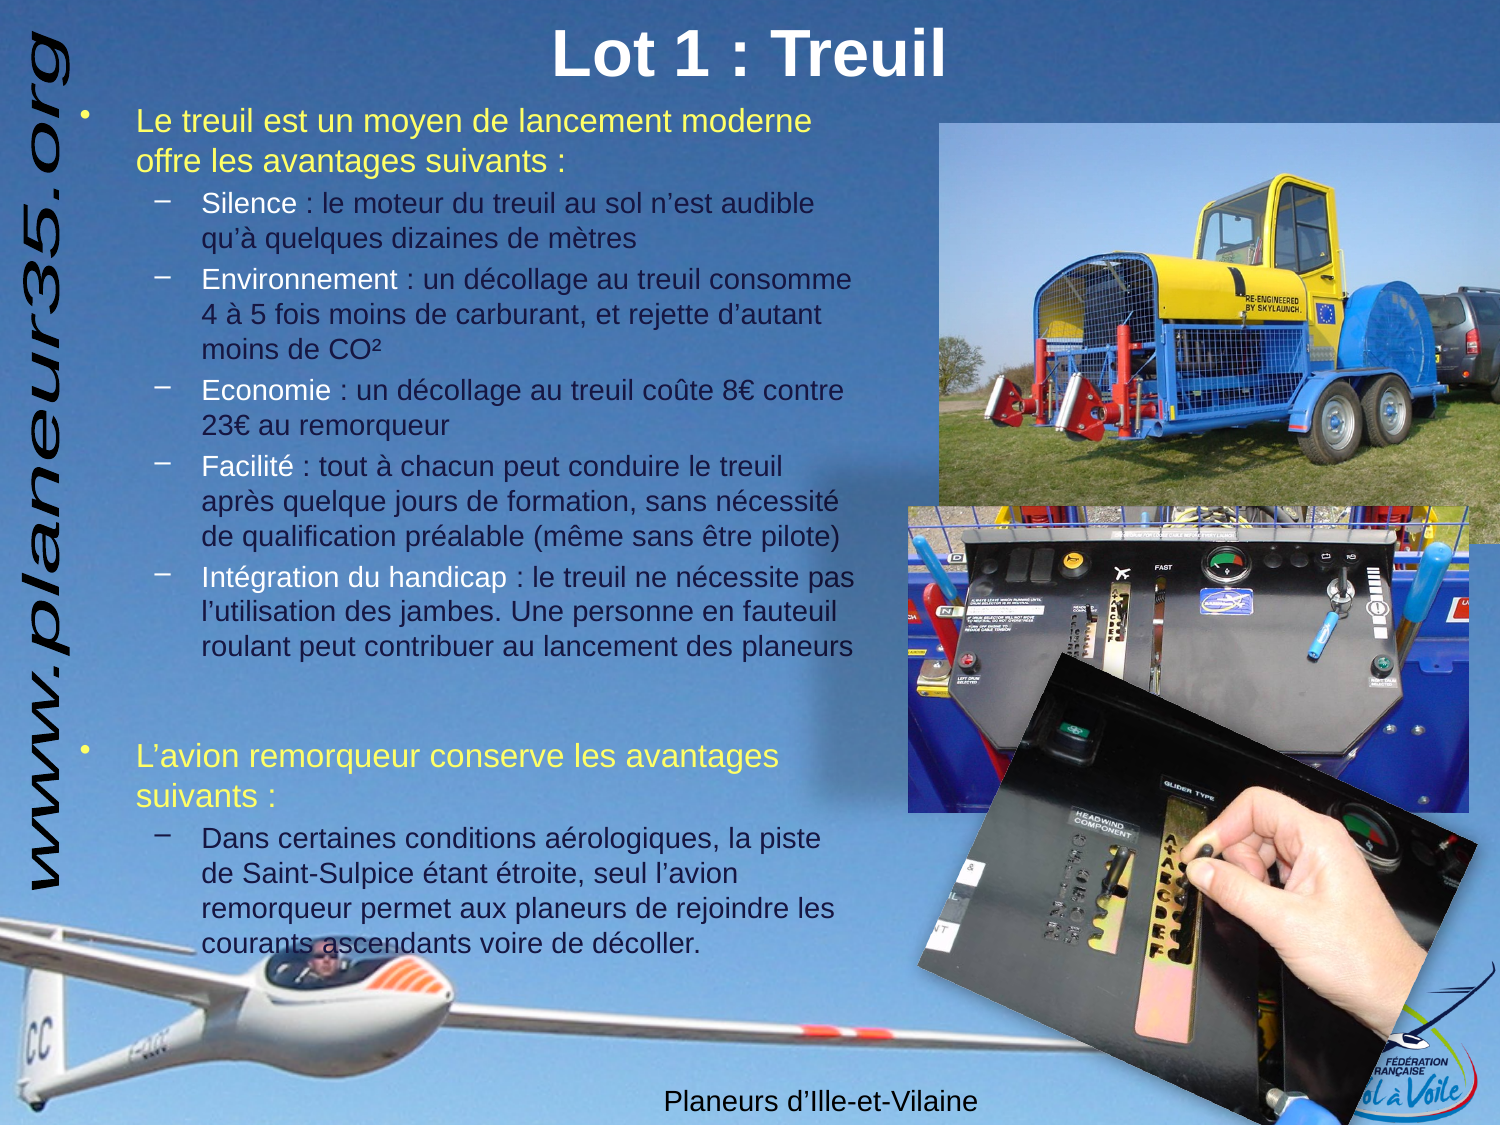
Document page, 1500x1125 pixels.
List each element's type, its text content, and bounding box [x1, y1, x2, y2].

picture [0, 0, 1500, 1125]
list Le treuil est un moyen de lancement moderne offre les avantages suivants : Silence : le moteur du treuil au sol n’est audible qu’à quelques dizaines de mètres Environnement : un décollage au treuil consomme 4 à 5 fois moins de carburant, et rejette d’autant moins de CO² Economie : un décollage au treuil coûte 8€ contre 23€ au remorqueur Facilité : tout à chacun peut conduire le treuil après quelque jours de formation, sans nécessité de qualification préalable (même sans être pilote) Intégration du handicap : le treuil ne nécessite pas l’utilisation des jambes. Une personne en fauteuil roulant peut contribuer au lancement des planeurs L’avion remorqueur conserve les avantages suivants : Dans certaines conditions aérologiques, la piste de Saint-Sulpice étant étroite, seul l’avion remorqueur permet aux planeurs de rejoindre les courants ascendants voire de décoller. [64, 91, 873, 914]
title Lot 1 : Treuil [74, 5, 1426, 94]
